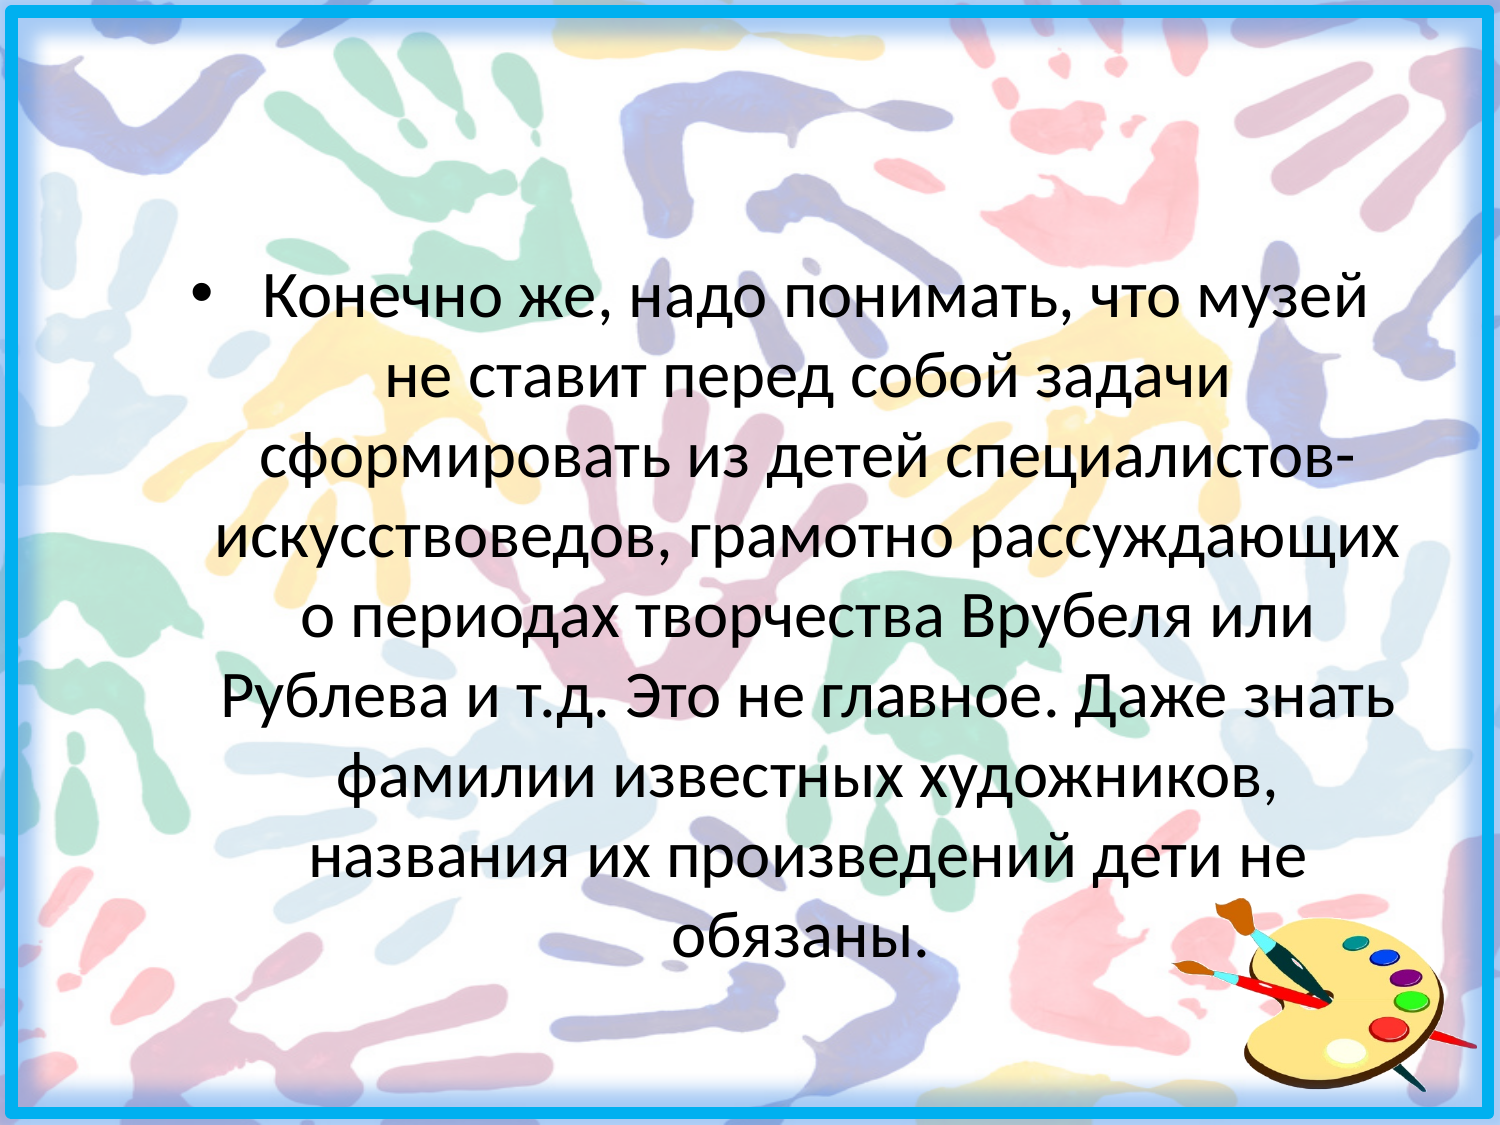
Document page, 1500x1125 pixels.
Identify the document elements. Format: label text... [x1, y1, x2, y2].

list Конечно же, надо понимать, что музей не ставит перед собой задачи сформировать из детей специалистов-искусствоведов, грамотно рассуждающих о периодах творчества Врубеля или Рублева и т.д. Это не главное. Даже знать фамилии известных художников, названия их произведений дети не обязаны. [135, 243, 1426, 1006]
picture [1171, 898, 1476, 1092]
